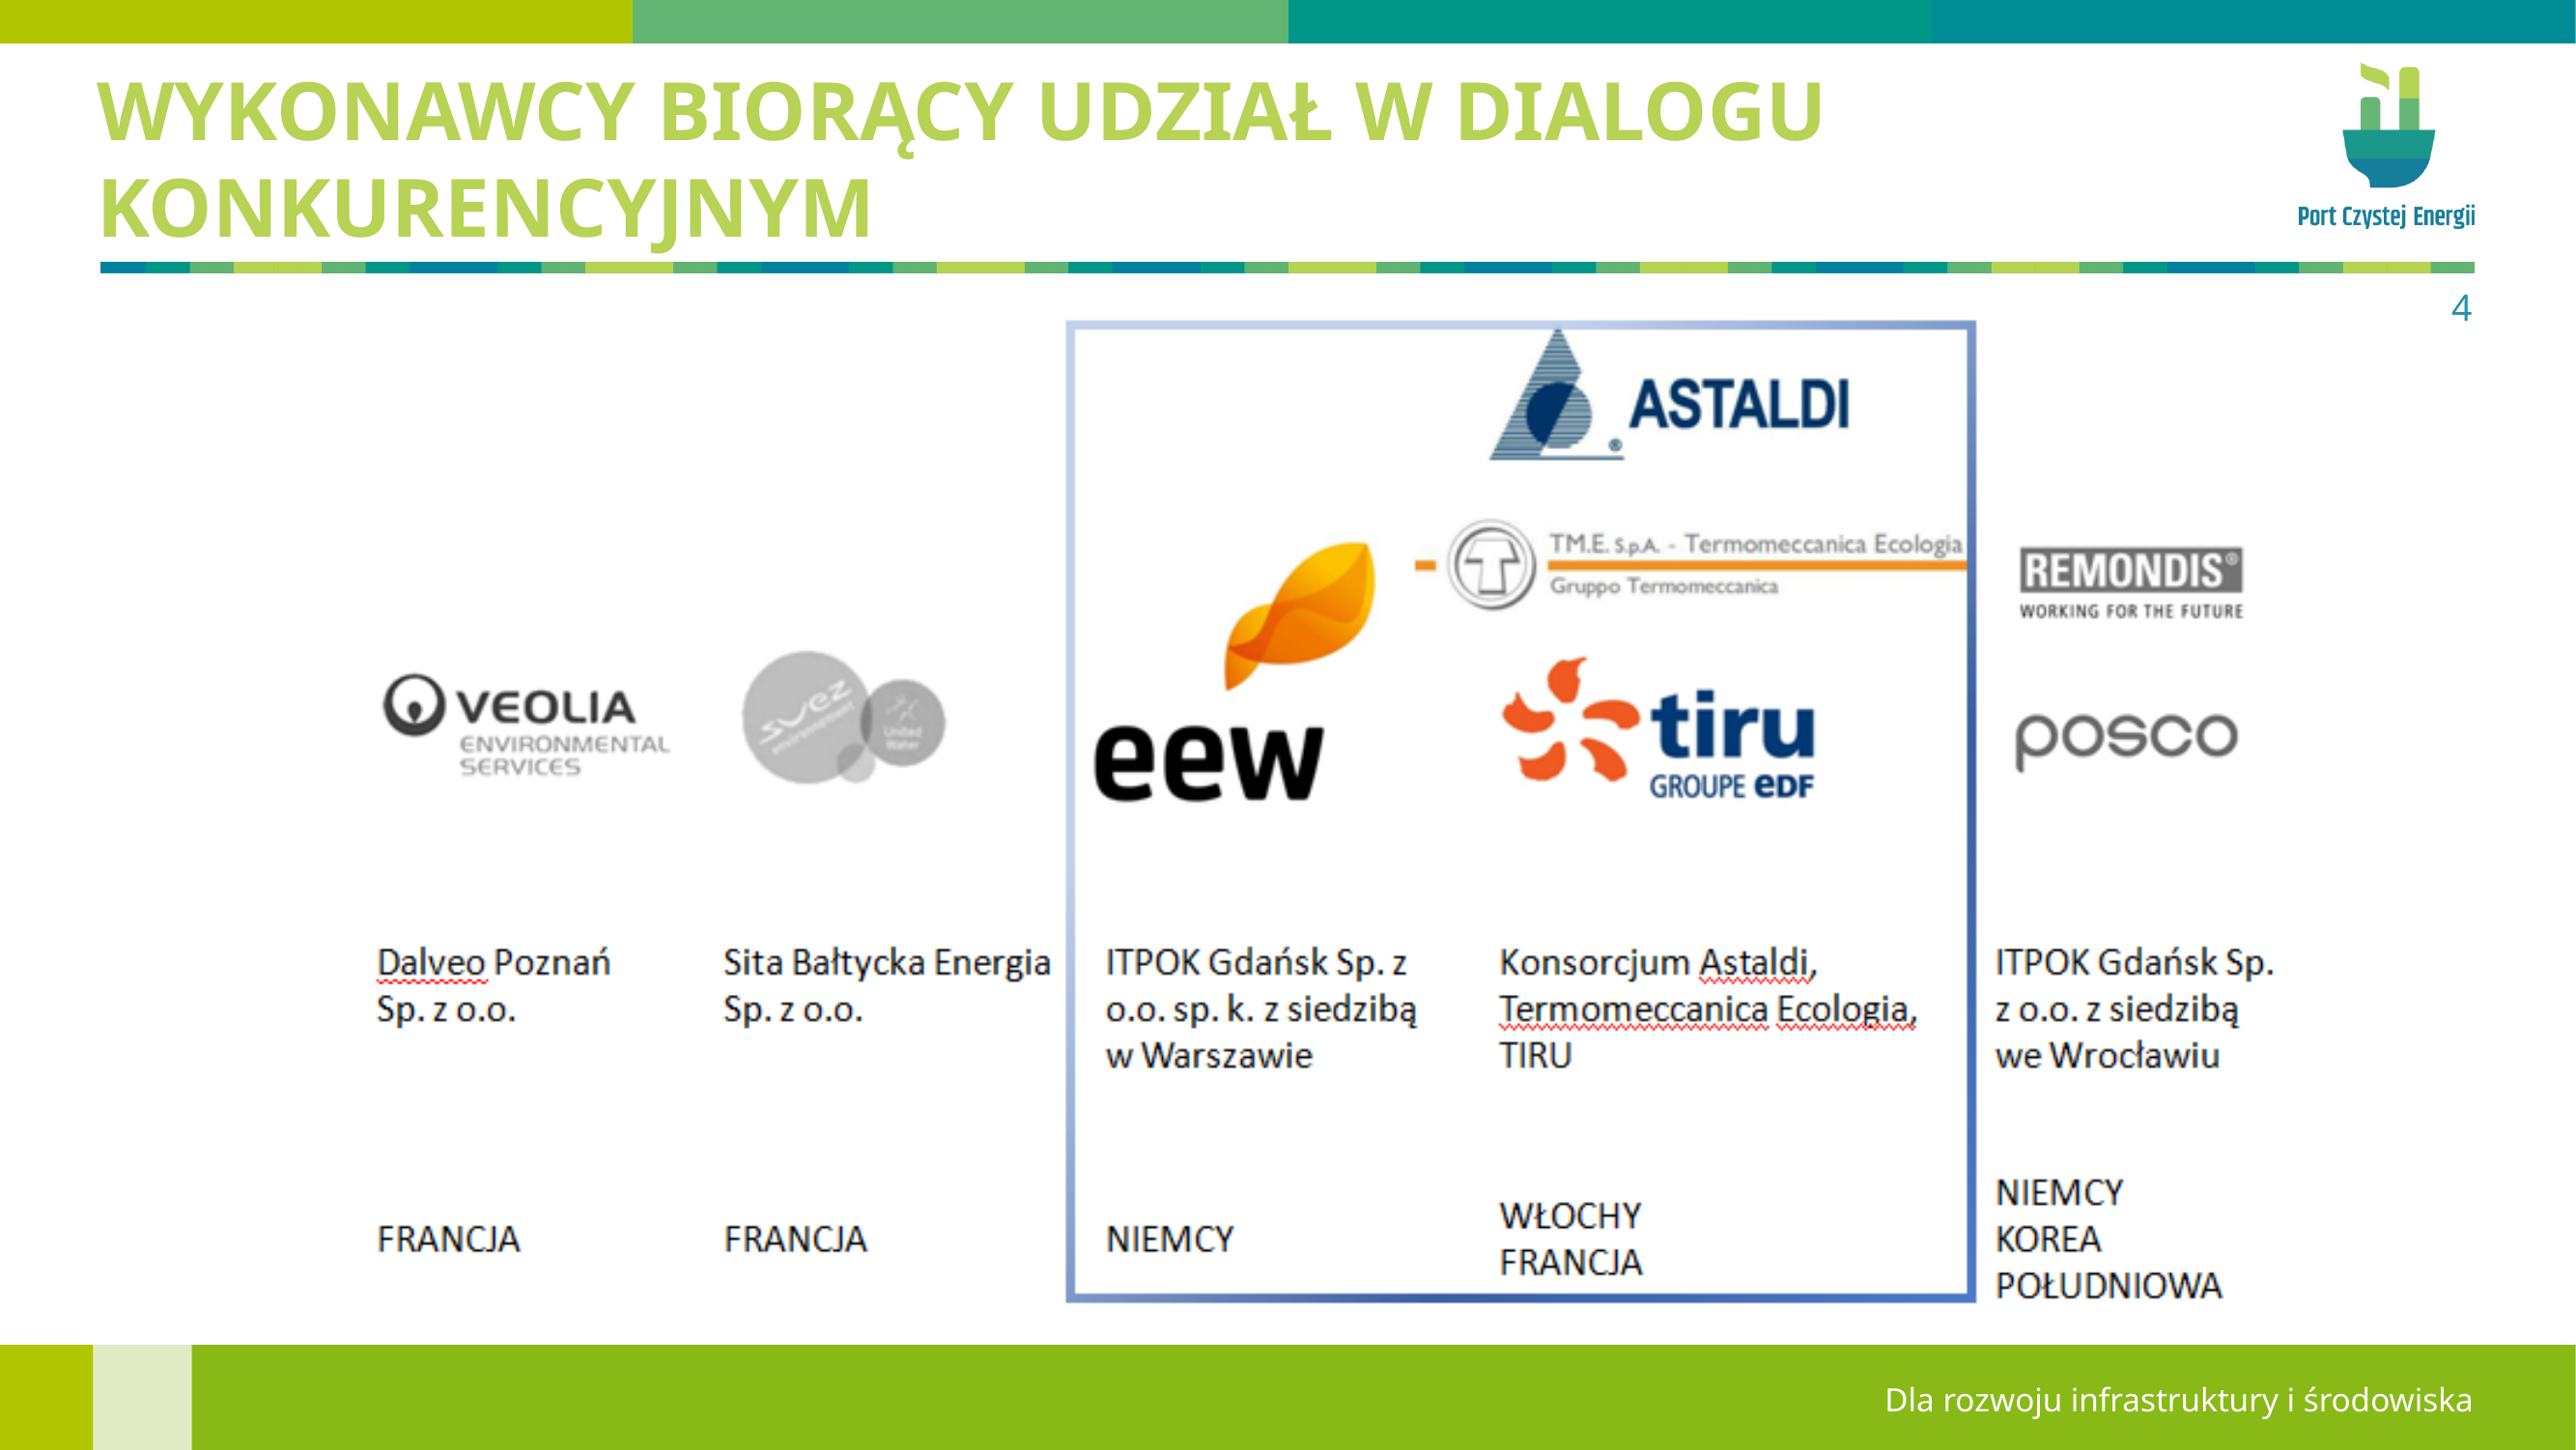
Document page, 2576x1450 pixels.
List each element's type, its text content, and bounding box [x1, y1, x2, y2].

picture [1550, 262, 1816, 273]
picture [146, 262, 411, 273]
picture [849, 262, 1113, 273]
picture [497, 262, 761, 273]
picture [0, 0, 2576, 43]
title WYKONAWCY BIORĄCY UDZIAŁ W DIALOGU KONKURENCYJNYM [73, 71, 2315, 242]
picture [1902, 262, 2167, 273]
picture [2299, 62, 2475, 229]
picture [2254, 262, 2475, 273]
picture [0, 279, 2576, 1450]
picture [1201, 262, 1464, 273]
slide_number 4 [2299, 277, 2487, 355]
